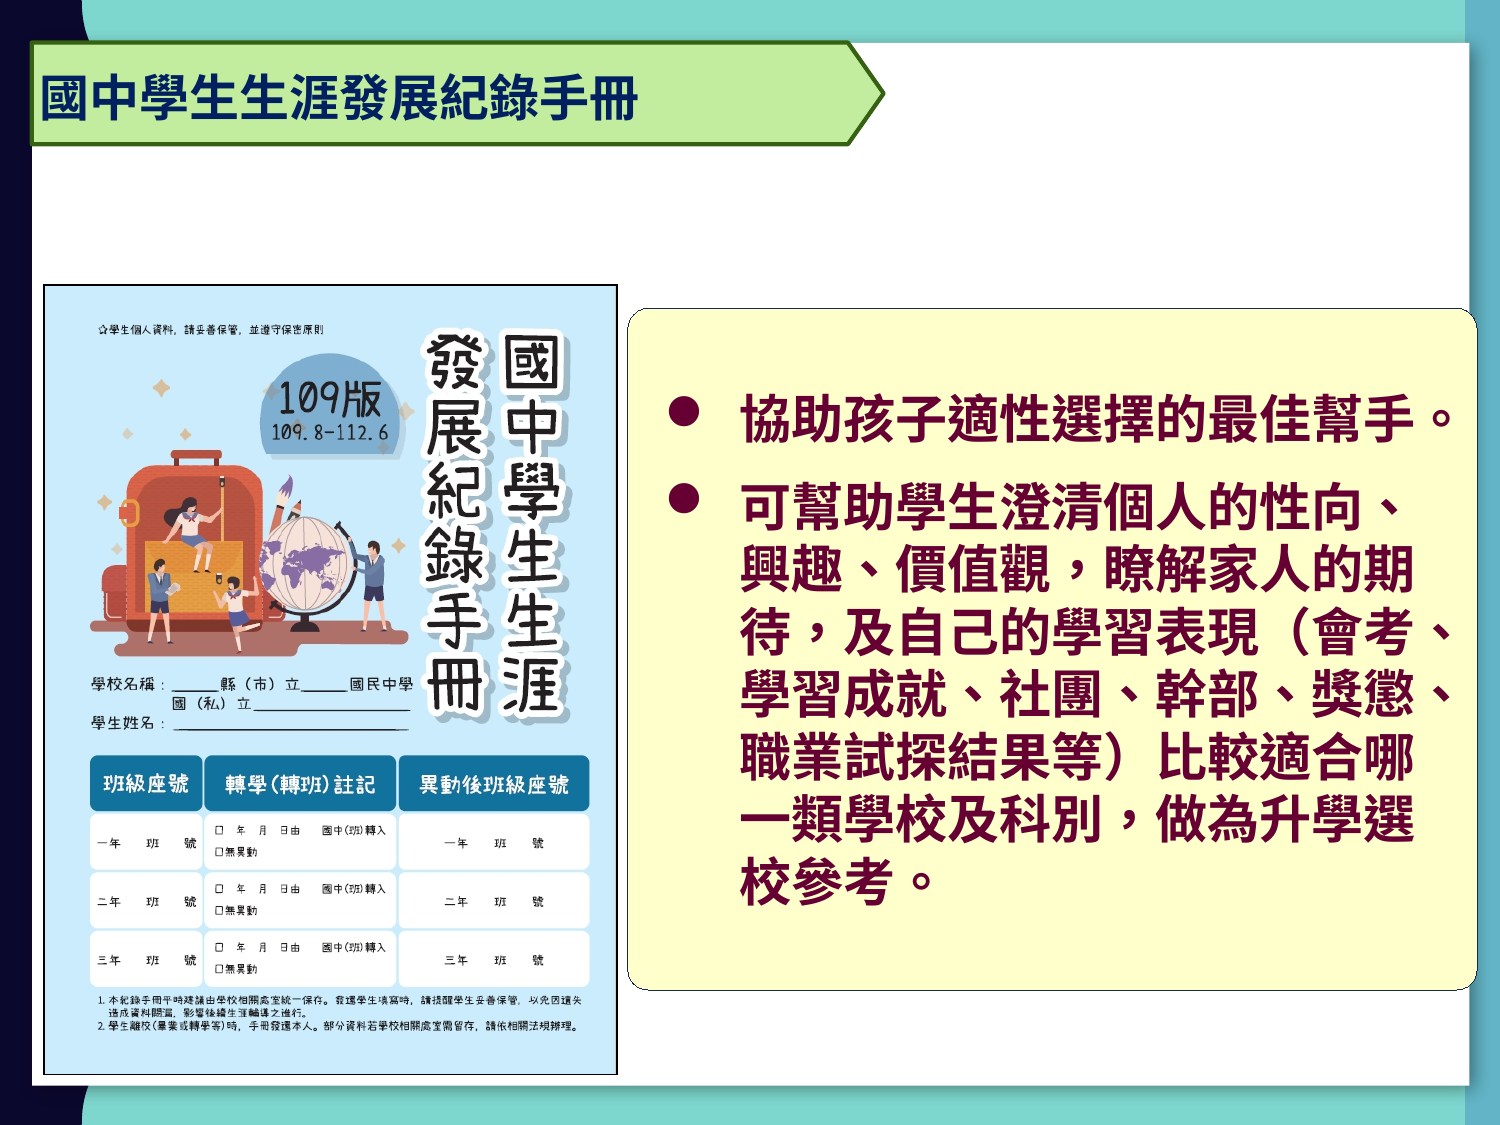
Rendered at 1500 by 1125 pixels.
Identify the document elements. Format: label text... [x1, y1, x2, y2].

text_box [627, 308, 1478, 990]
text_box 國中學生生涯發展紀錄手冊 [31, 59, 858, 144]
picture [44, 285, 617, 1074]
text_box [31, 42, 884, 130]
